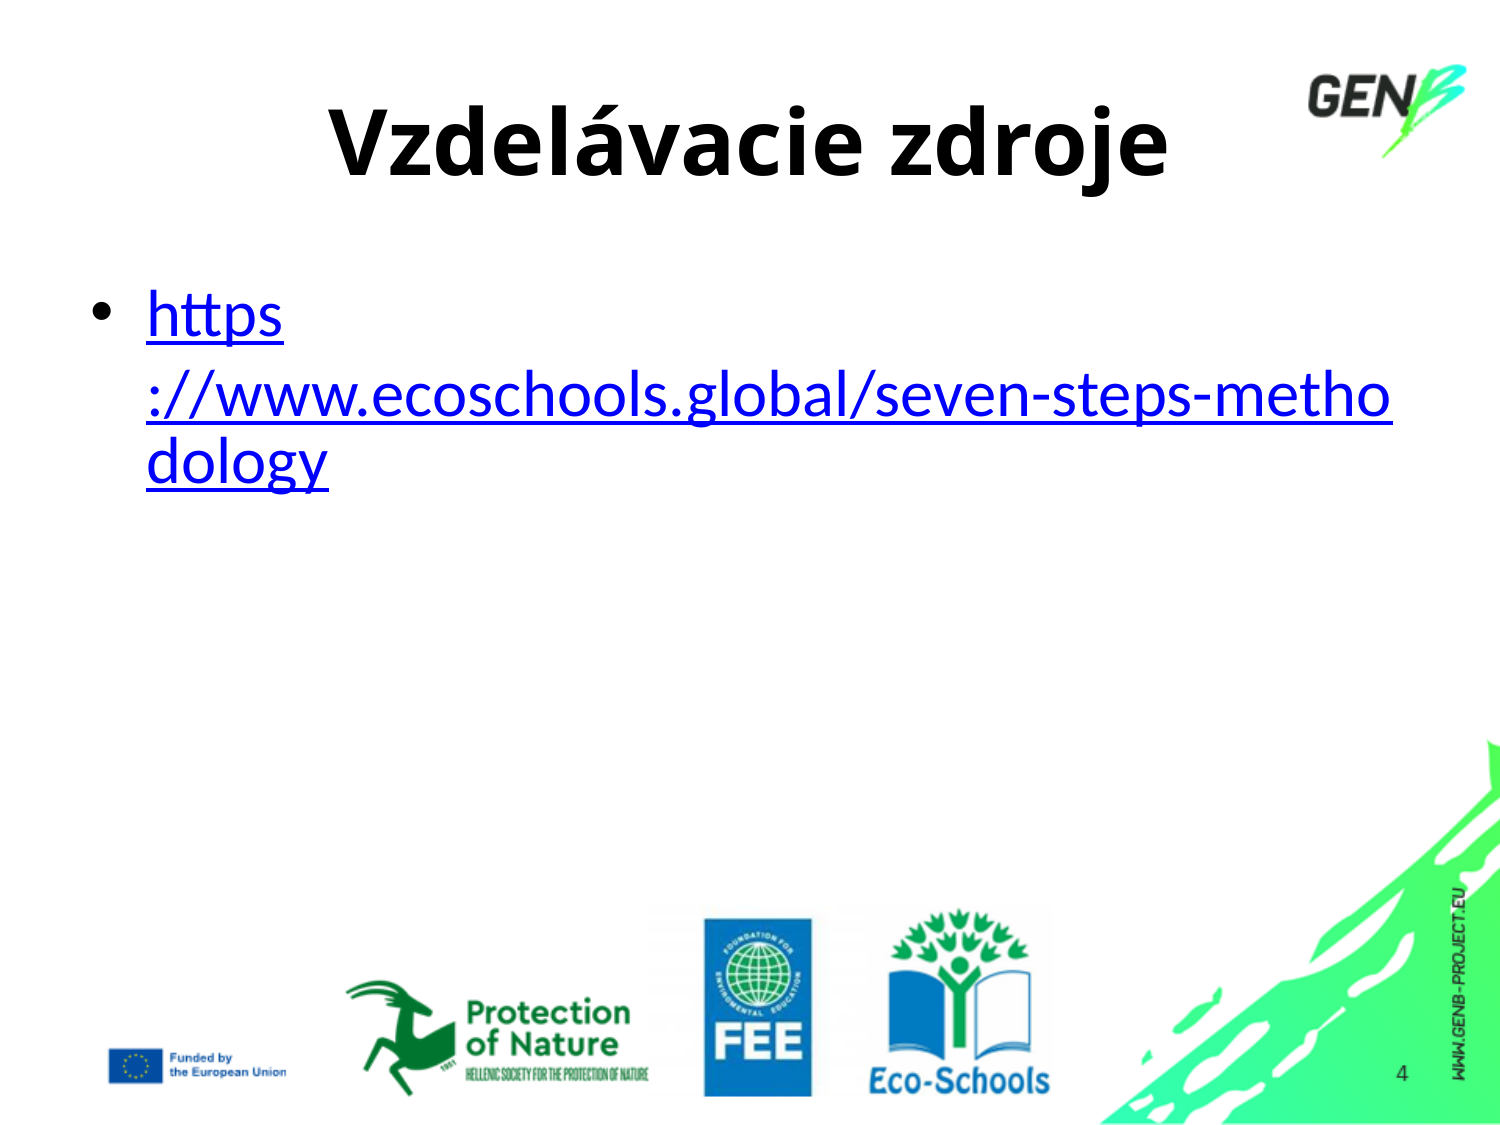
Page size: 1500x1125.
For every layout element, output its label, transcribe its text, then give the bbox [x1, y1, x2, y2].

picture [0, 0, 1500, 1125]
list https://www.ecoschools.global/seven-steps-methodology [75, 262, 1425, 916]
title Vzdelávacie zdroje [75, 45, 1425, 233]
